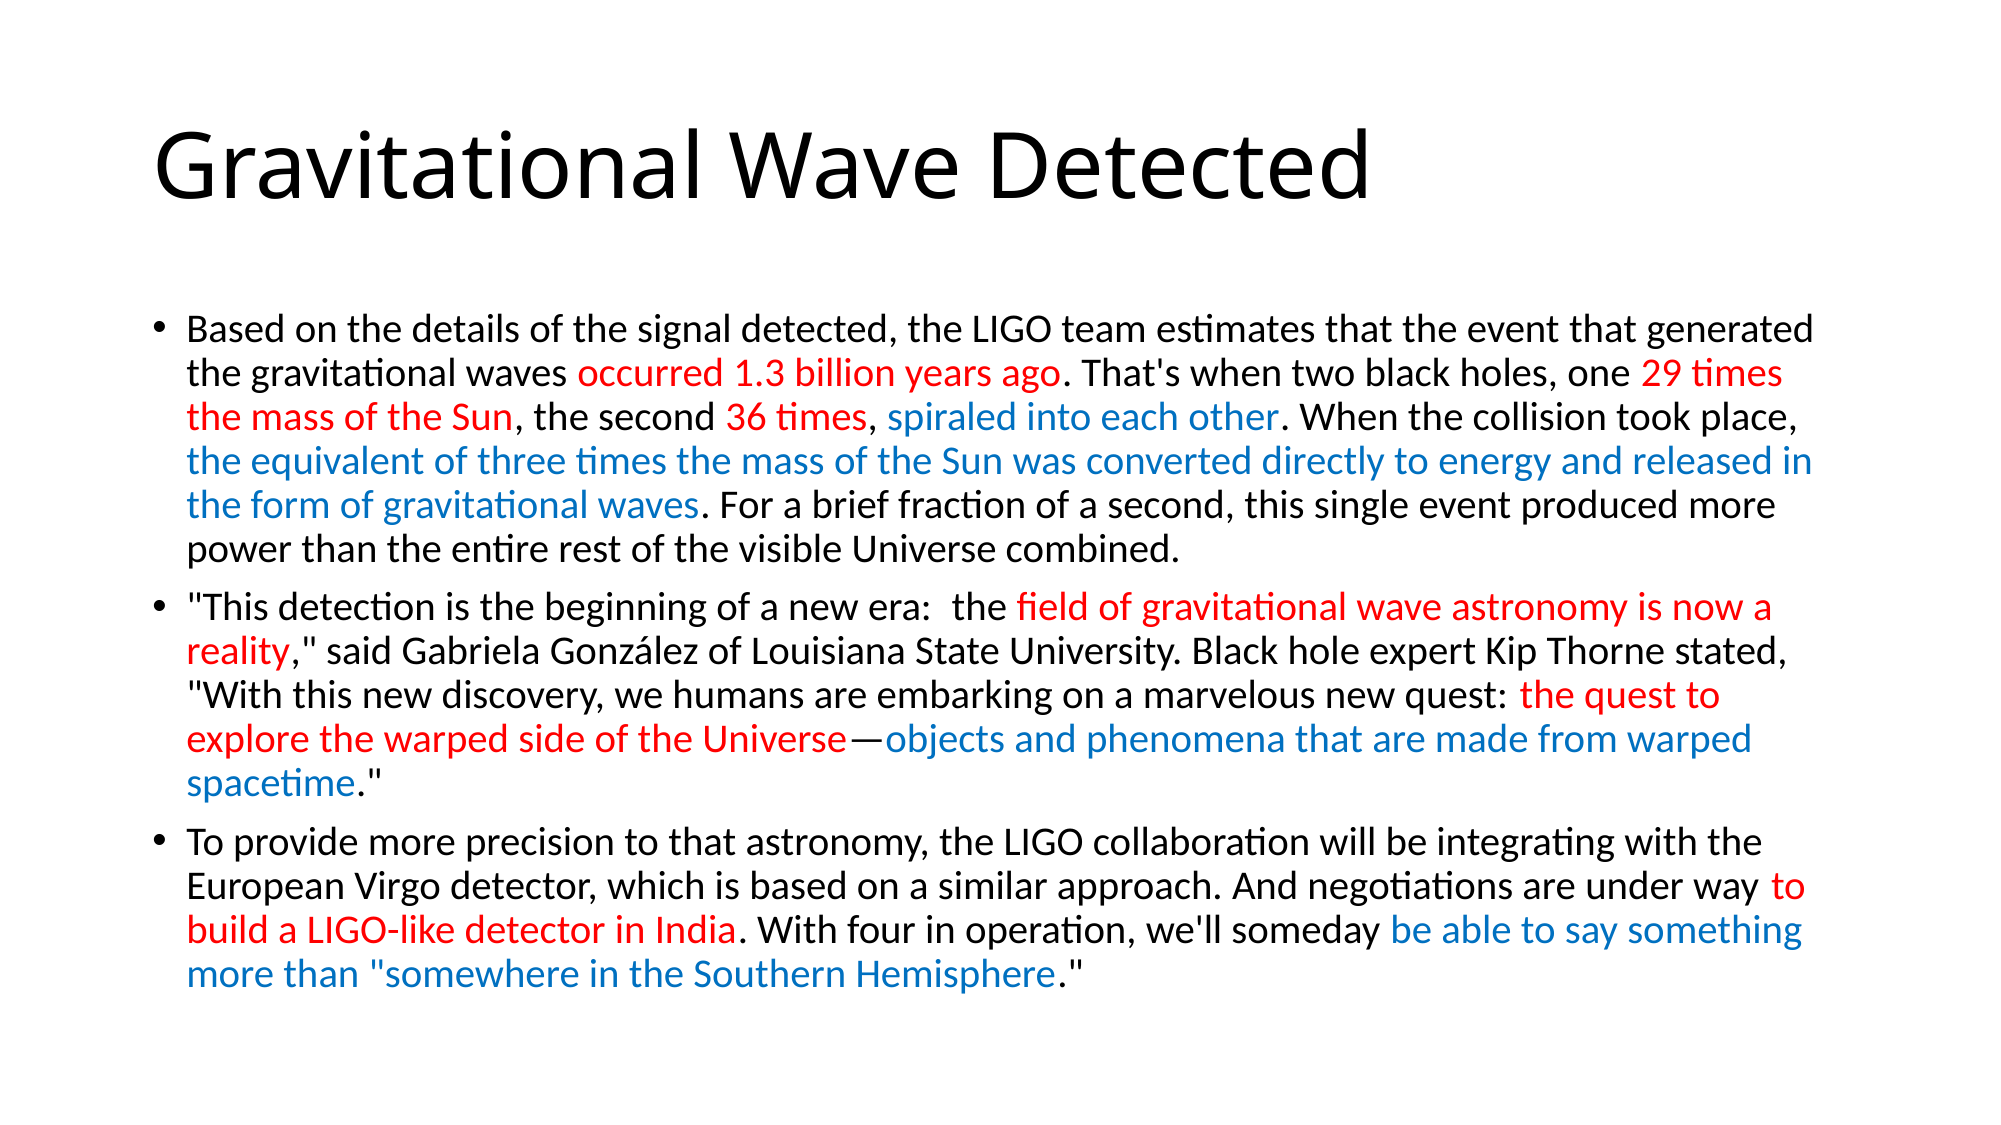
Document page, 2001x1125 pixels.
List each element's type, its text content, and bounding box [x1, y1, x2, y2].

list Based on the details of the signal detected, the LIGO team estimates that the event that generated the gravitational waves occurred 1.3 billion years ago. That's when two black holes, one 29 times the mass of the Sun, the second 36 times, spiraled into each other. When the collision took place, the equivalent of three times the mass of the Sun was converted directly to energy and released in the form of gravitational waves. For a brief fraction of a second, this single event produced more power than the entire rest of the visible Universe combined. "This detection is the beginning of a new era: the field of gravitational wave astronomy is now a reality," said Gabriela González of Louisiana State University. Black hole expert Kip Thorne stated, "With this new discovery, we humans are embarking on a marvelous new quest: the quest to explore the warped side of the Universe—objects and phenomena that are made from warped spacetime." To provide more precision to that astronomy, the LIGO collaboration will be integrating with the European Virgo detector, which is based on a similar approach. And negotiations are under way to build a LIGO-like detector in India. With four in operation, we'll someday be able to say something more than "somewhere in the Southern Hemisphere." [137, 299, 1863, 1014]
title Gravitational Wave Detected [137, 59, 1863, 278]
